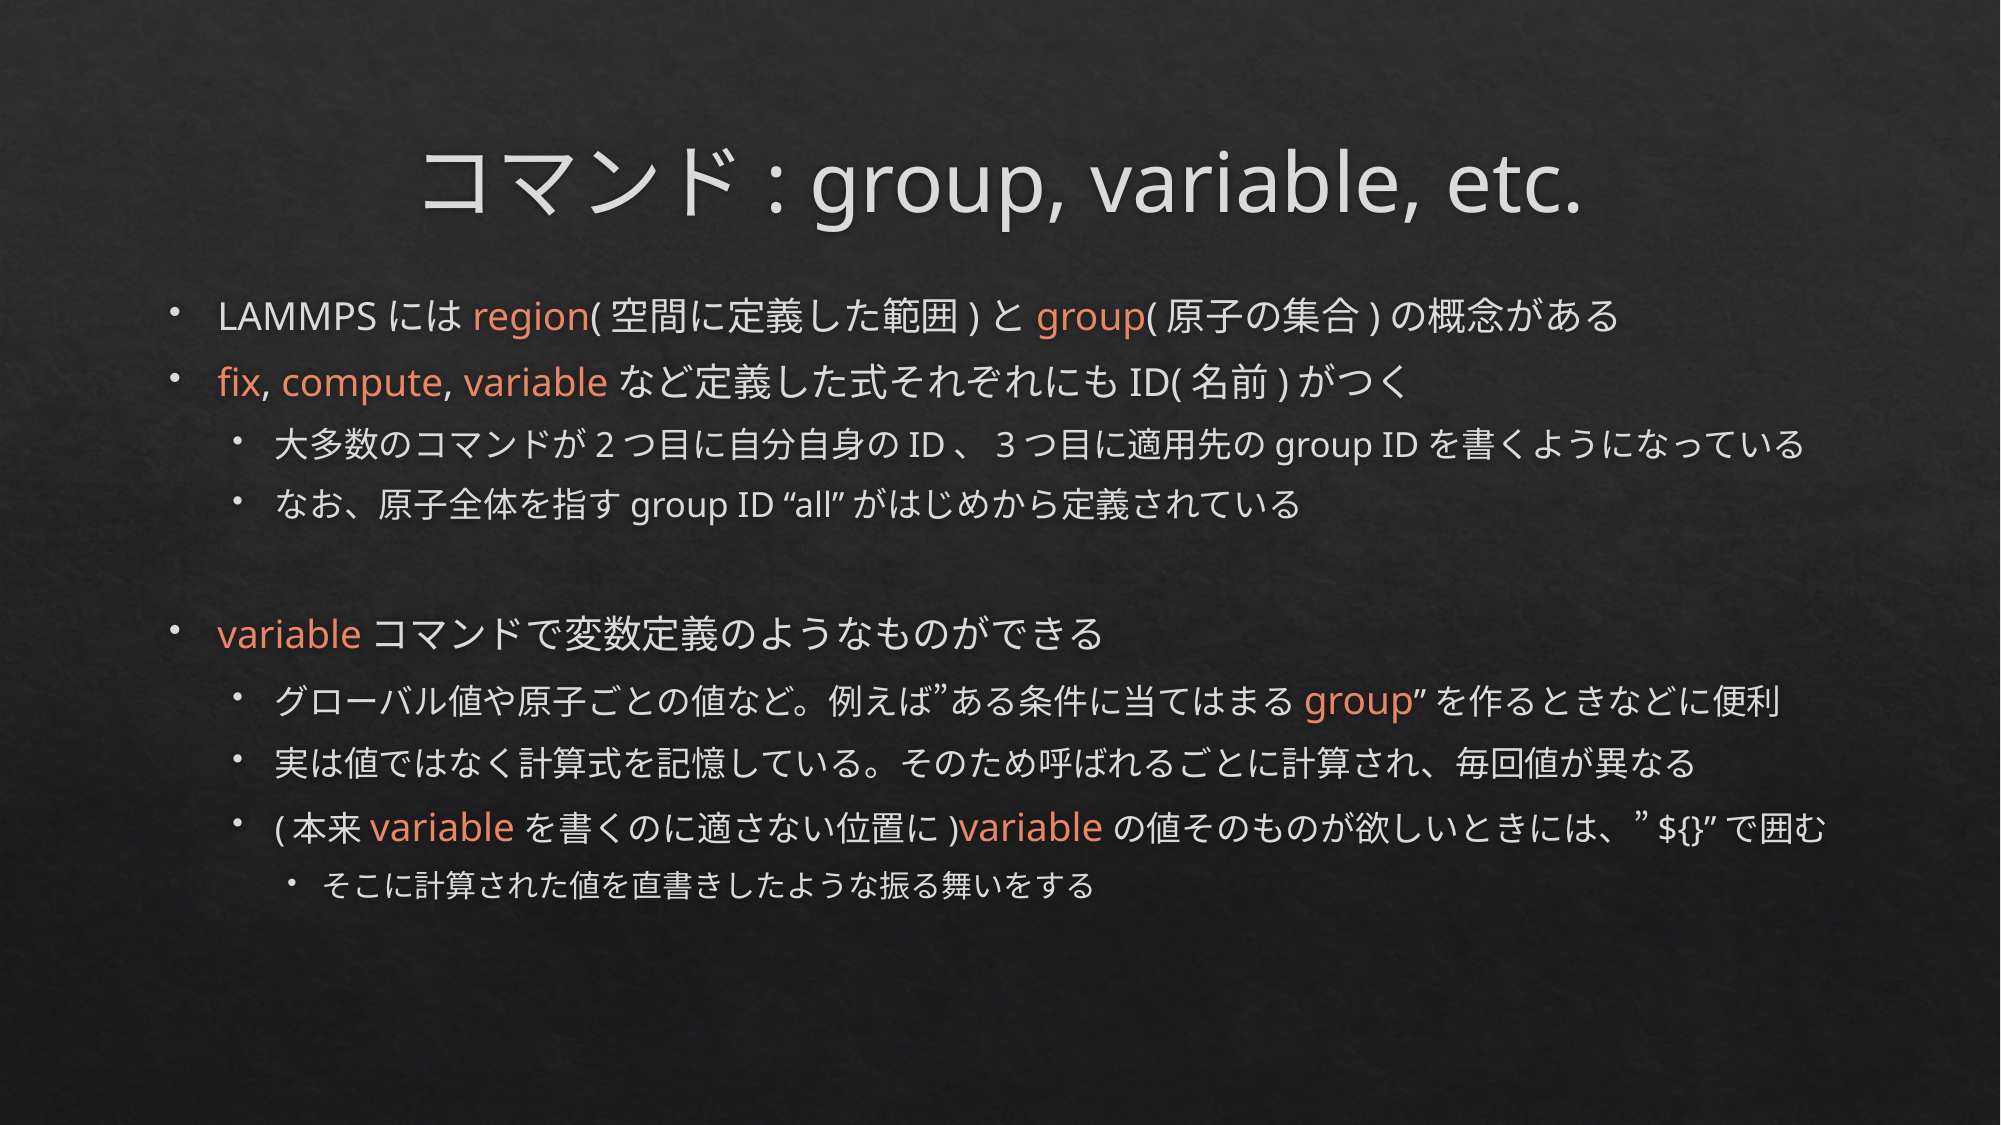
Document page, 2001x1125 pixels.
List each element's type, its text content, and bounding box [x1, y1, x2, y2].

title コマンド: group, variable, etc. [149, 99, 1849, 260]
list LAMMPSにはregion(空間に定義した範囲)とgroup(原子の集合)の概念がある fix, compute, variableなど定義した式それぞれにもID(名前)がつく 大多数のコマンドが2つ目に自分自身のID、3つ目に適用先のgroup IDを書くようになっている なお、原子全体を指すgroup ID “all”がはじめから定義されている variableコマンドで変数定義のようなものができる グローバル値や原子ごとの値など。例えば”ある条件に当てはまるgroup”を作るときなどに便利 実は値ではなく計算式を記憶している。そのため呼ばれるごとに計算され、毎回値が異なる (本来variableを書くのに適さない位置に)variableの値そのものが欲しいときには、”${}”で囲む そこに計算された値を直書きしたような振る舞いをする [149, 284, 1849, 950]
